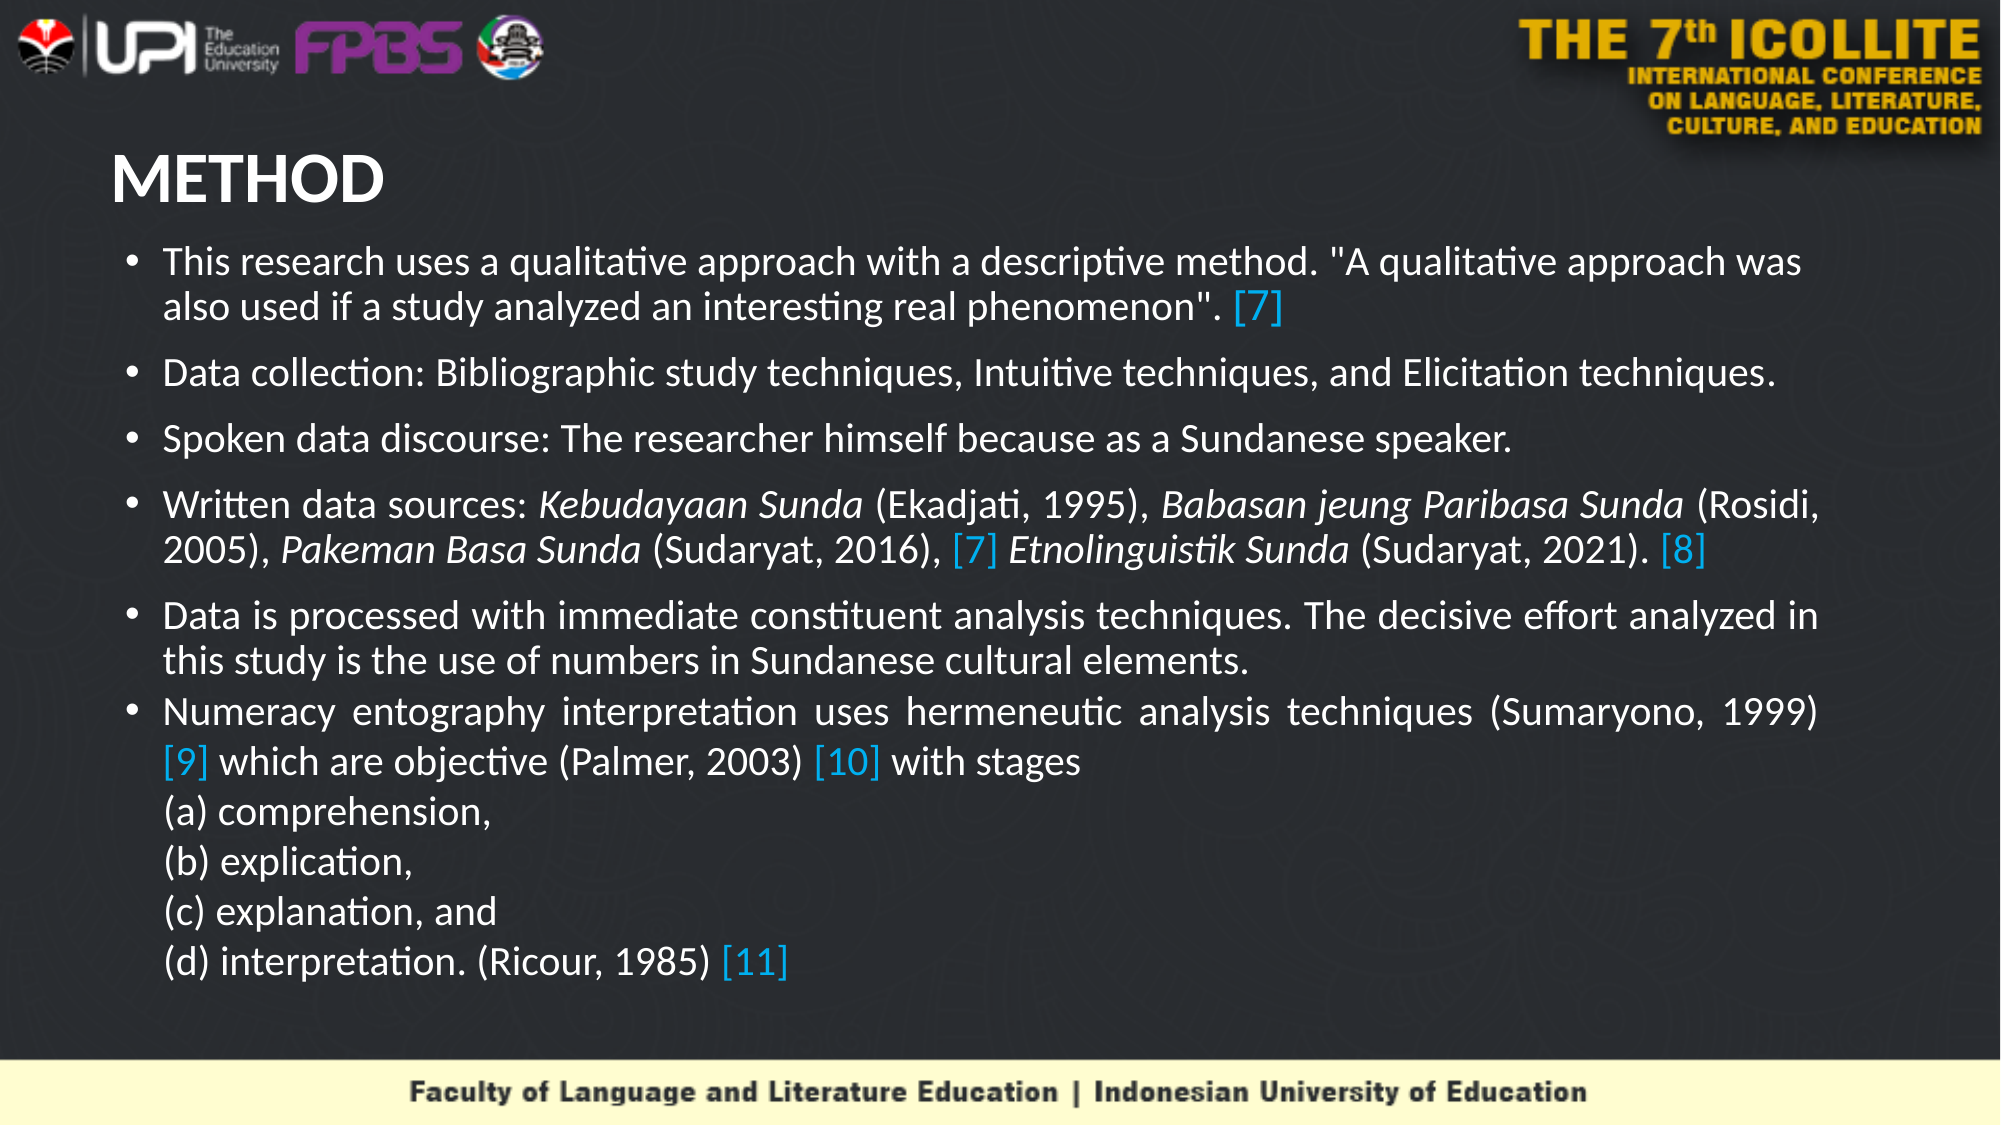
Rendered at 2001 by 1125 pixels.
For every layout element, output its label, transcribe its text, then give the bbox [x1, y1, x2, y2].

title METHOD [95, 131, 1821, 226]
picture [0, 0, 2001, 1125]
list This research uses a qualitative approach with a descriptive method. "A qualitative approach was also used if a study analyzed an interesting real phenomenon". [7] Data collection: Bibliographic study techniques, Intuitive techniques, and Elicitation techniques. Spoken data discourse: The researcher himself because as a Sundanese speaker. Written data sources: Kebudayaan Sunda (Ekadjati, 1995), Babasan jeung Paribasa Sunda (Rosidi, 2005), Pakeman Basa Sunda (Sudaryat, 2016), [7] Etnolinguistik Sunda (Sudaryat, 2021). [8] Data is processed with immediate constituent analysis techniques. The decisive effort analyzed in this study is the use of numbers in Sundanese cultural elements. Numeracy entography interpretation uses hermeneutic analysis techniques (Sumaryono, 1999) [9] which are objective (Palmer, 2003) [10] with stages (a) comprehension, (b) explication, (c) explanation, and (d) interpretation. (Ricour, 1985) [11] [110, 232, 1836, 1000]
